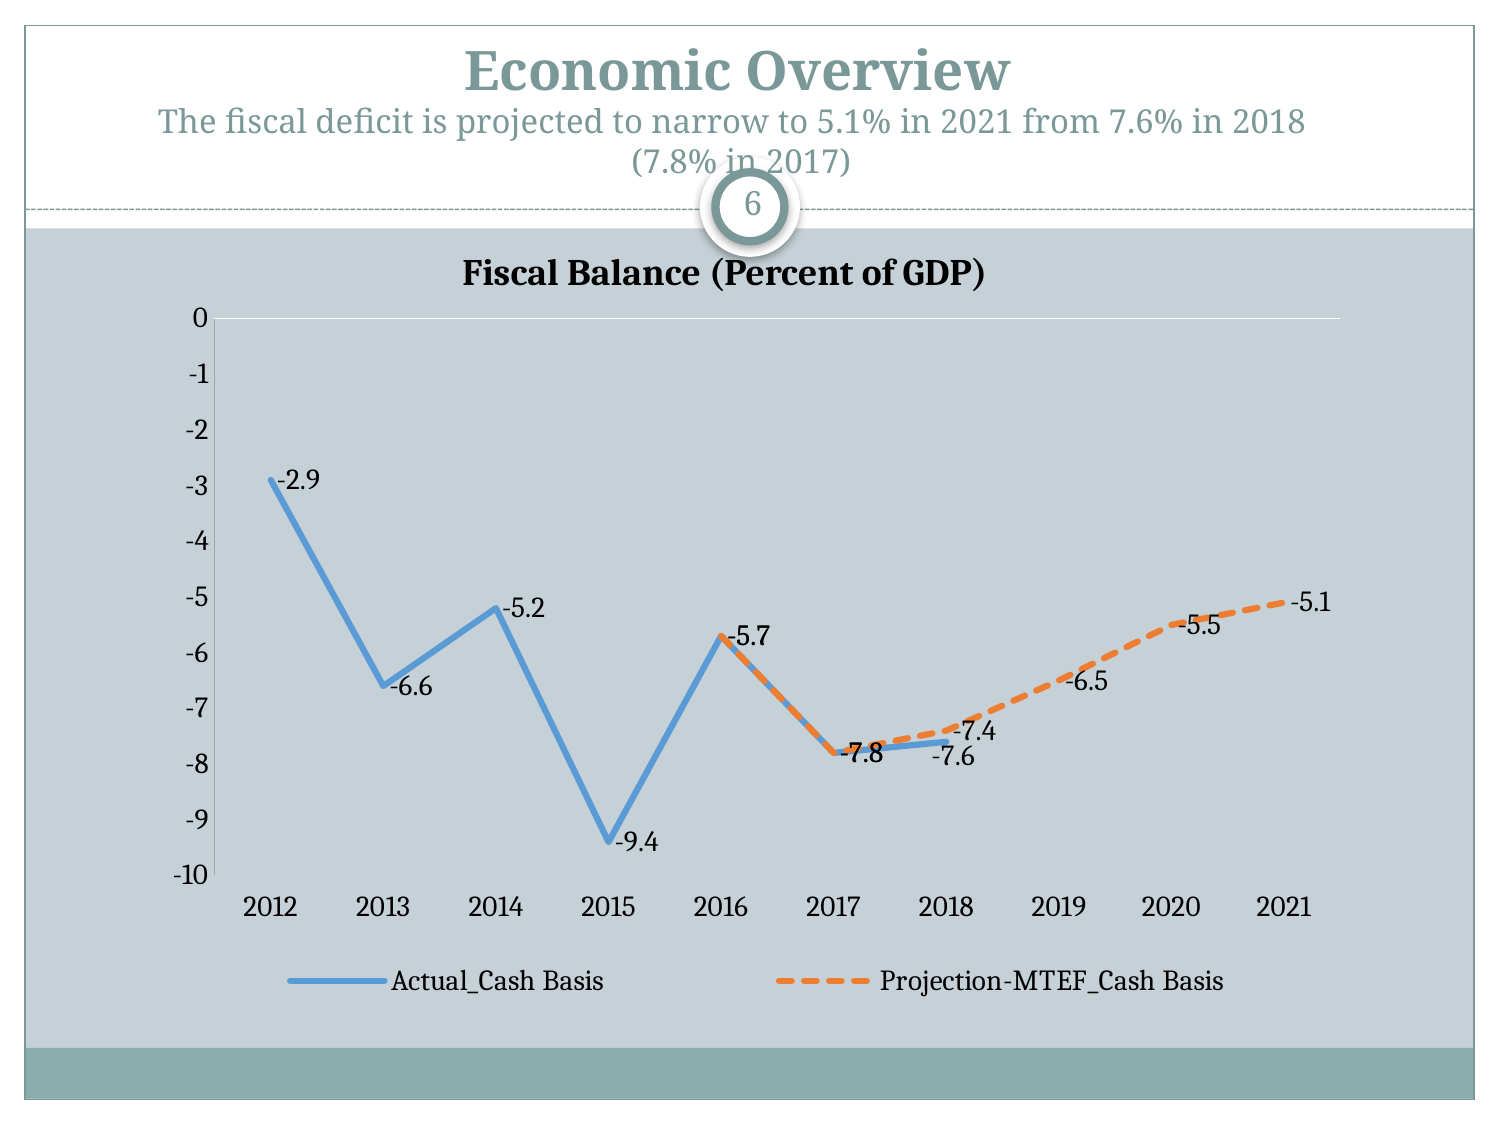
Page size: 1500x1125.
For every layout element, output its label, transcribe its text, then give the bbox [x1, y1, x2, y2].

chart [87, 301, 1413, 1051]
title Economic Overview The fiscal deficit is projected to narrow to 5.1% in 2021 from 7.6% in 2018 (7.8% in 2017) [24, 24, 1450, 188]
text_box Fiscal Balance (Percent of GDP) [447, 240, 1003, 298]
slide_number 6 [715, 168, 791, 240]
